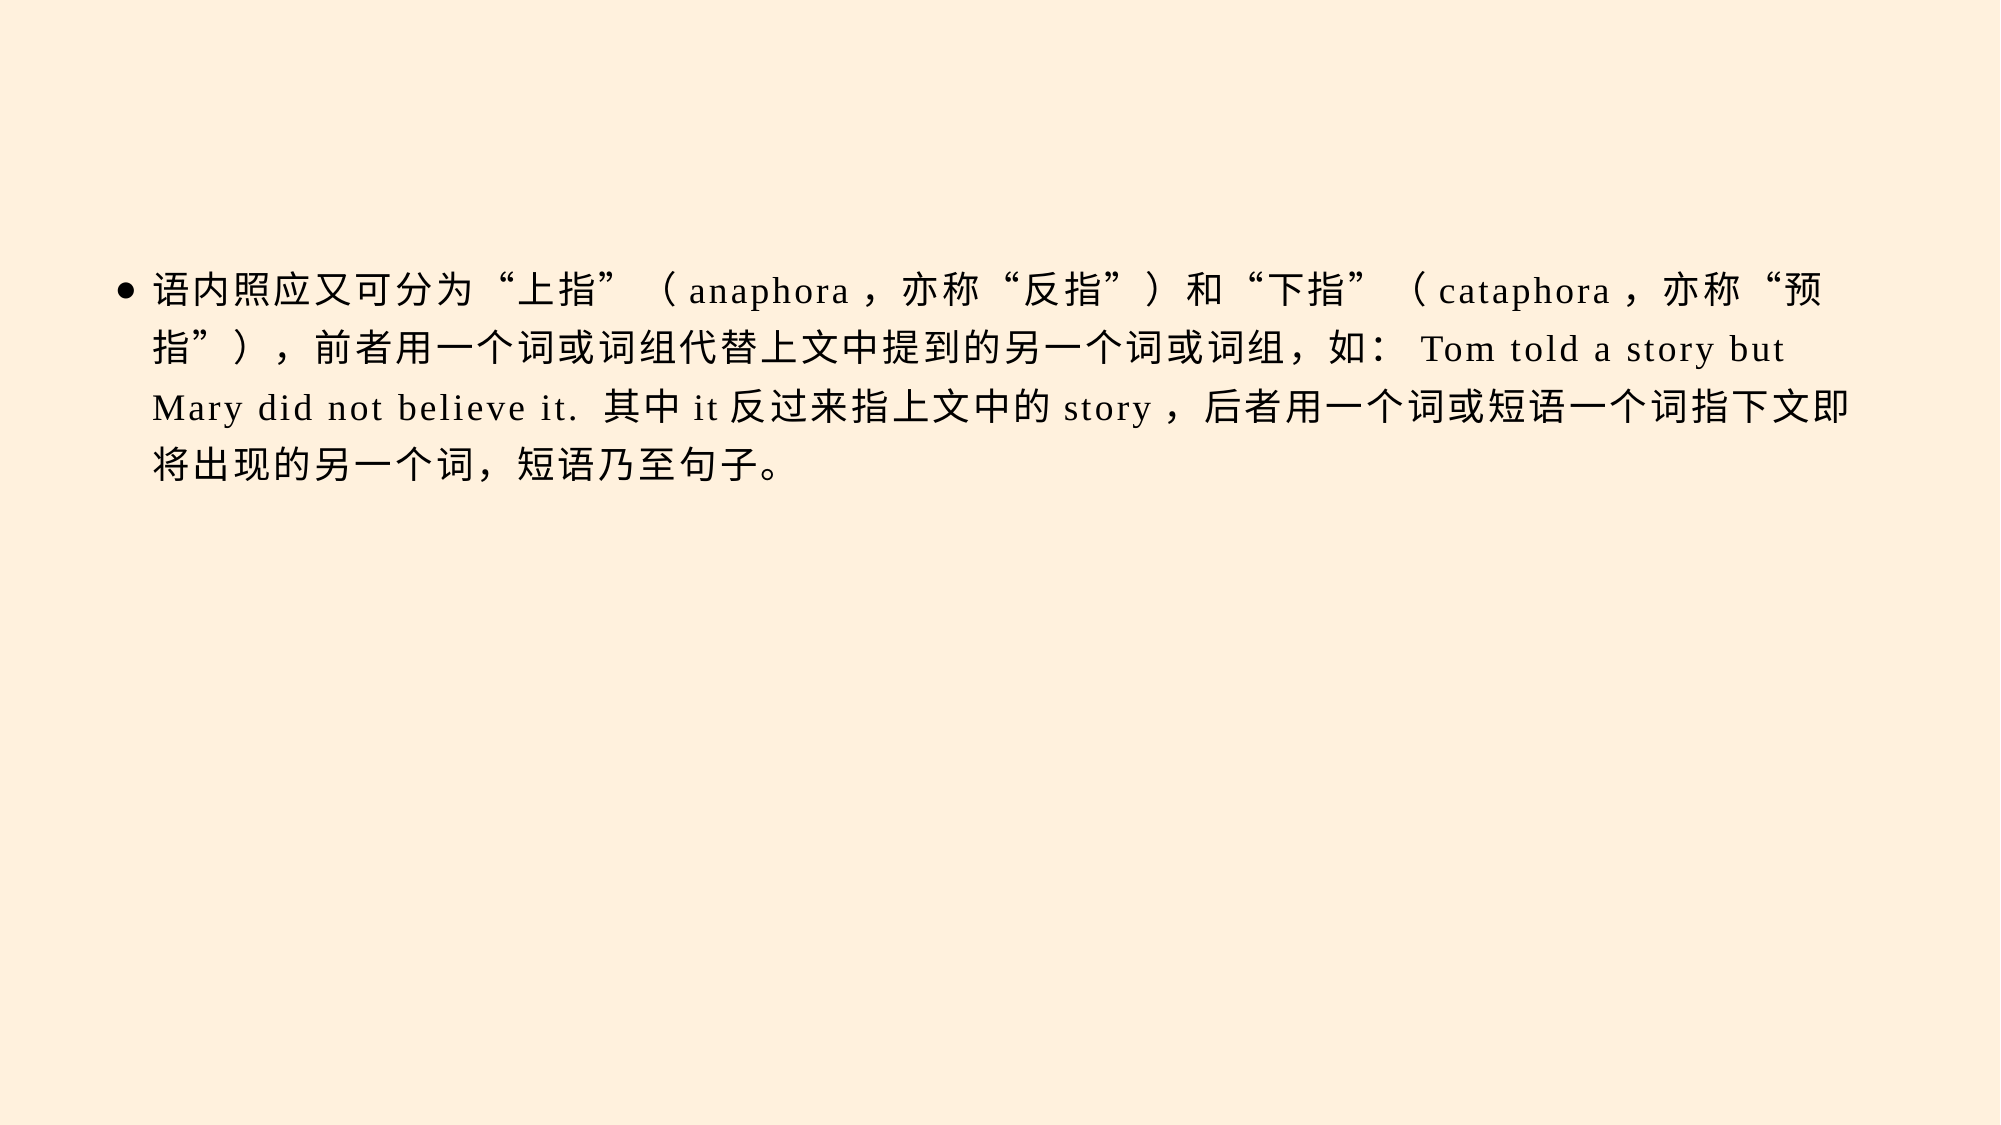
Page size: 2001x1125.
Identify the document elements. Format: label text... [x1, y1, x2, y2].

list 语内照应又可分为“上指”（anaphora，亦称“反指”）和“下指”（cataphora，亦称“预指”），前者用一个词或词组代替上文中提到的另一个词或词组，如：Tom told a story but Mary did not believe it. 其中it反过来指上文中的story，后者用一个词或短语一个词指下文即将出现的另一个词，短语乃至句子。 [99, 244, 1900, 1026]
